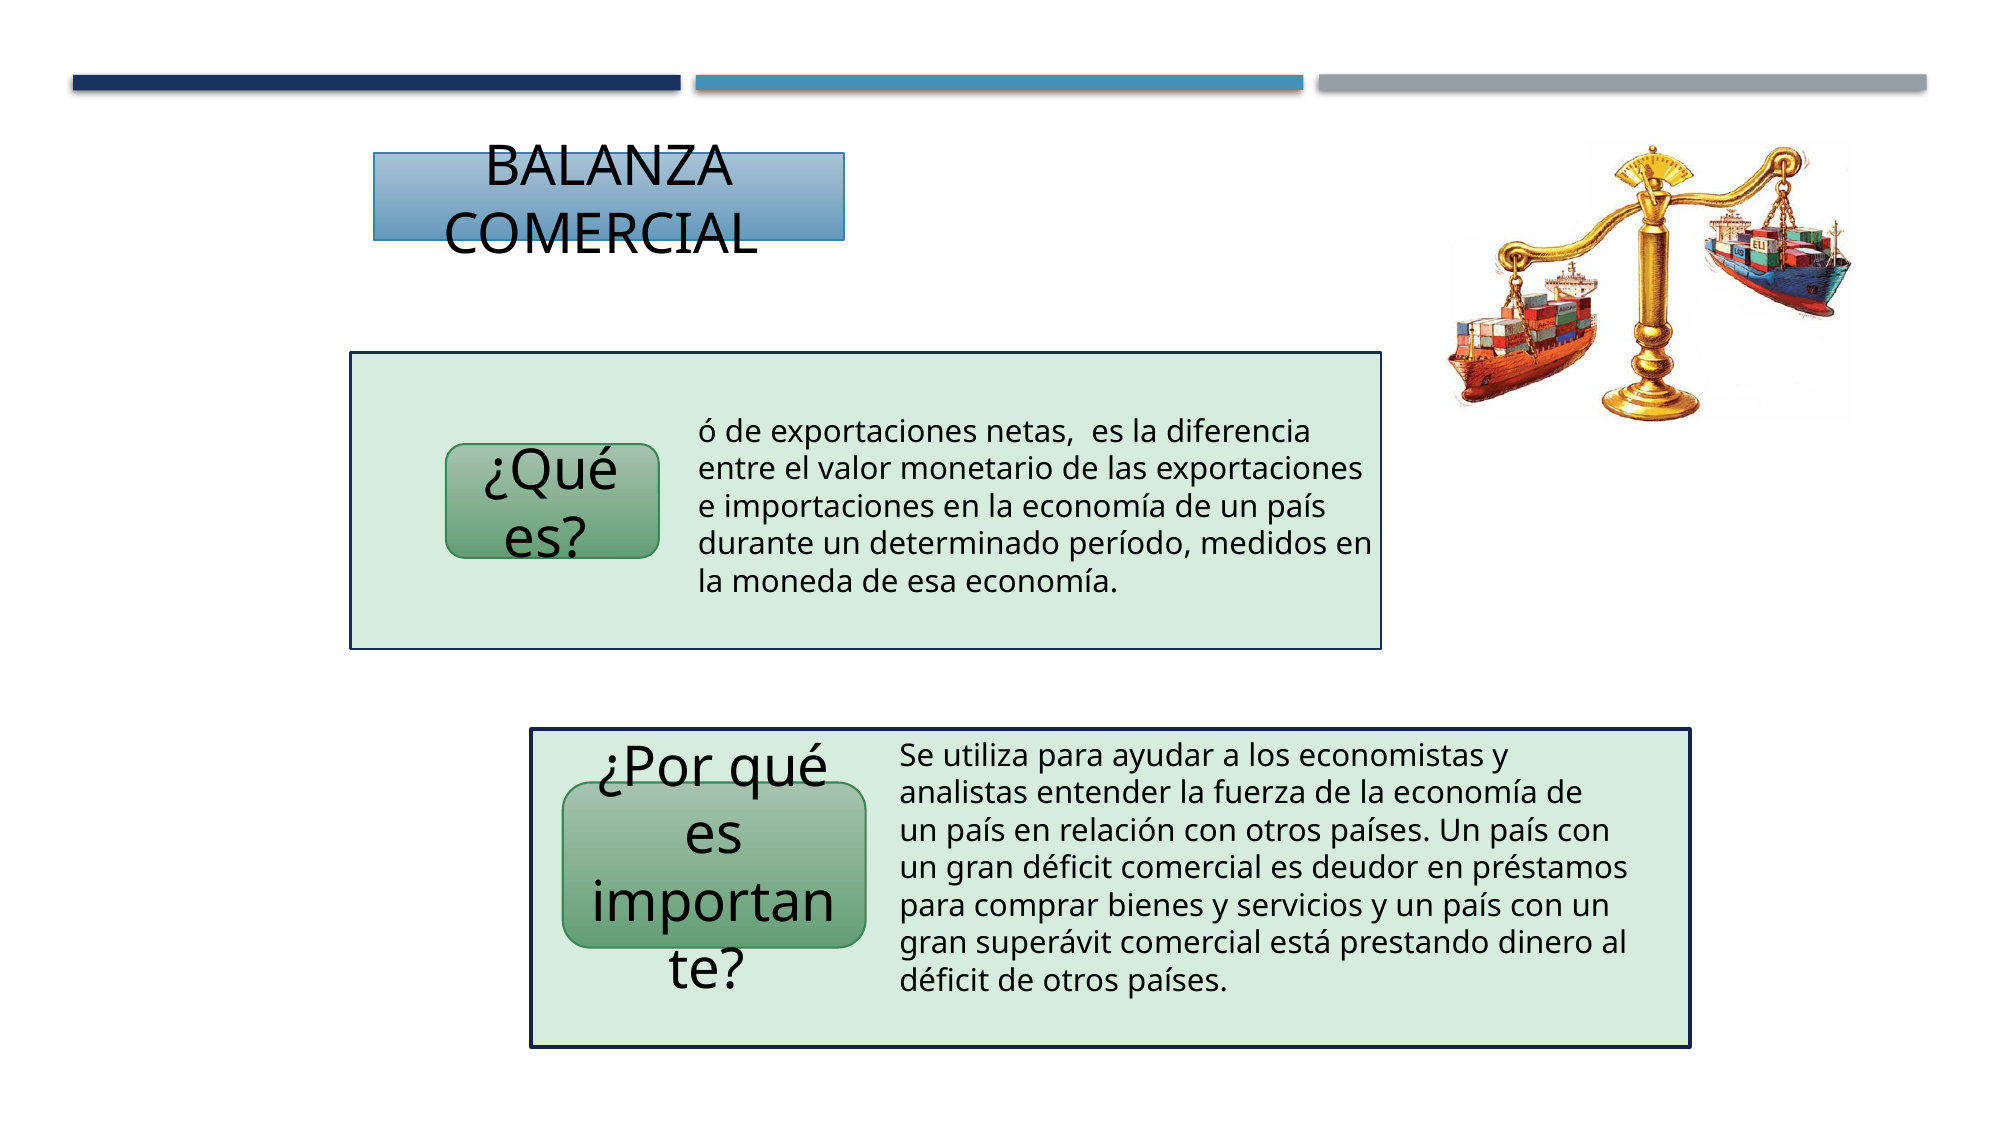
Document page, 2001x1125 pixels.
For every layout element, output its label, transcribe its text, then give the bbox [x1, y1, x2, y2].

text_box [349, 351, 1382, 650]
text_box ¿Qué es? [444, 443, 660, 559]
text_box ó de exportaciones netas, es la diferencia entre el valor monetario de las exportaciones e importaciones en la economía de un país durante un determinado período, medidos en la moneda de esa economía. [683, 403, 1401, 606]
text_box BALANZA COMERCIAL [373, 152, 845, 241]
text_box Se utiliza para ayudar a los economistas y analistas entender la fuerza de la economía de un país en relación con otros países. Un país con un gran déficit comercial es deudor en préstamos para comprar bienes y servicios y un país con un gran superávit comercial está prestando dinero al déficit de otros países. [884, 727, 1645, 1005]
text_box [529, 727, 1692, 1049]
text_box ¿Por qué es importante? [561, 781, 867, 949]
picture [1445, 137, 1854, 423]
